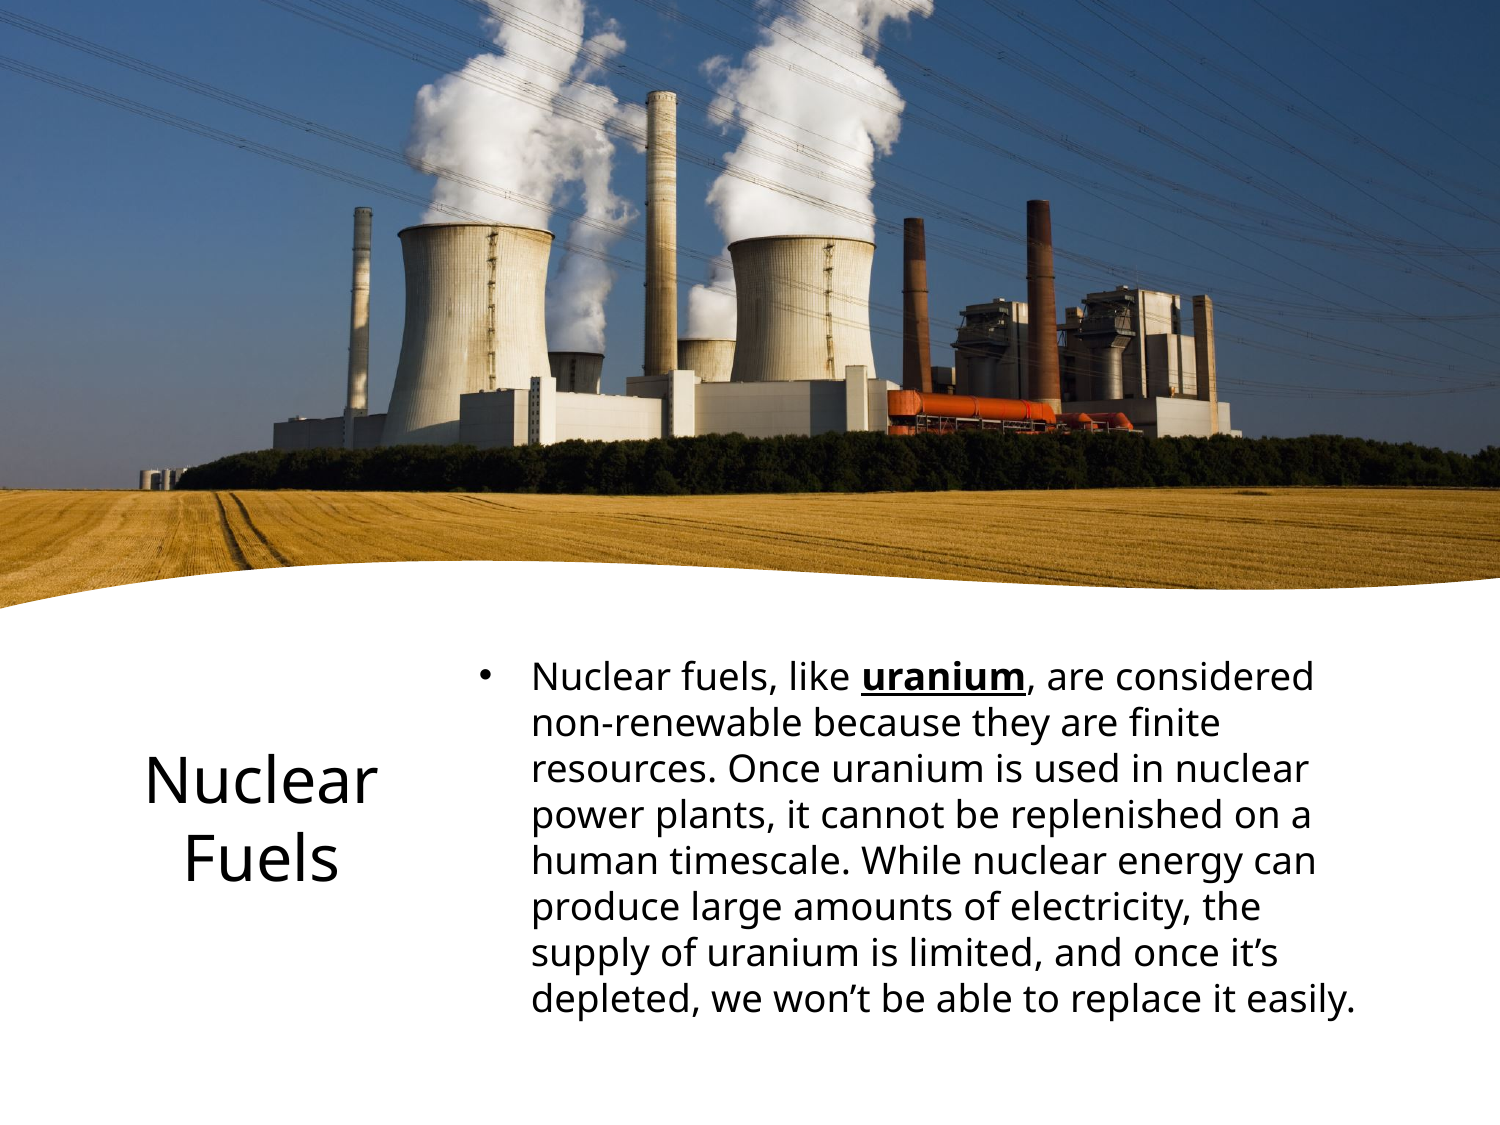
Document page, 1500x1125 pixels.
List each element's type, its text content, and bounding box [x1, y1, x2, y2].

picture [0, 0, 1500, 609]
list Nuclear fuels, like uranium, are considered non-renewable because they are finite resources. Once uranium is used in nuclear power plants, it cannot be replenished on a human timescale. While nuclear energy can produce large amounts of electricity, the supply of uranium is limited, and once it’s depleted, we won’t be able to replace it easily. [464, 644, 1385, 1047]
title Nuclear Fuels [59, 617, 464, 1018]
